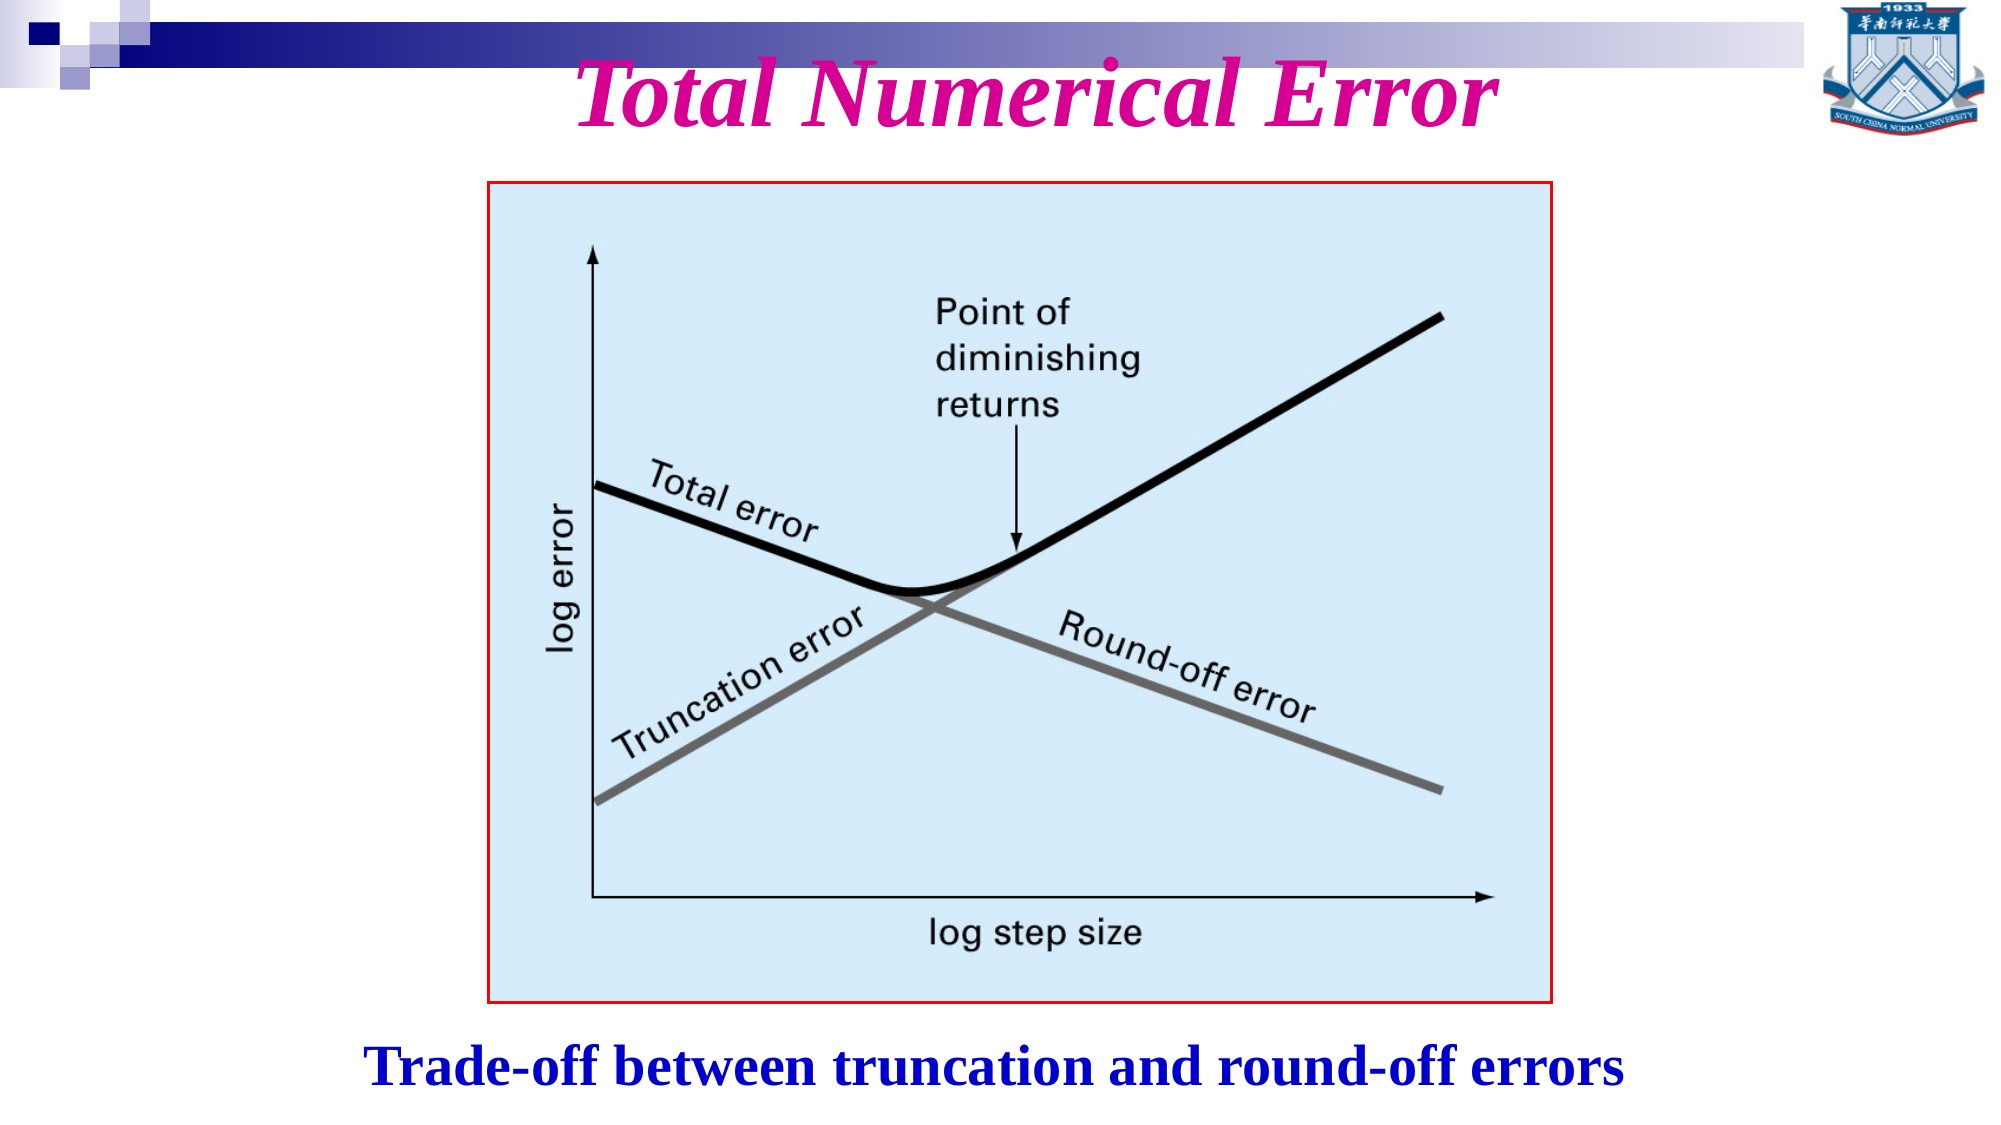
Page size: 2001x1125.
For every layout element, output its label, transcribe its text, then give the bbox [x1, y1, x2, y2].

title Trade-off between truncation and round-off errors [343, 1022, 1646, 1101]
picture [1804, 0, 2000, 142]
picture [489, 184, 1551, 1002]
text_box Total Numerical Error [436, 19, 1634, 154]
